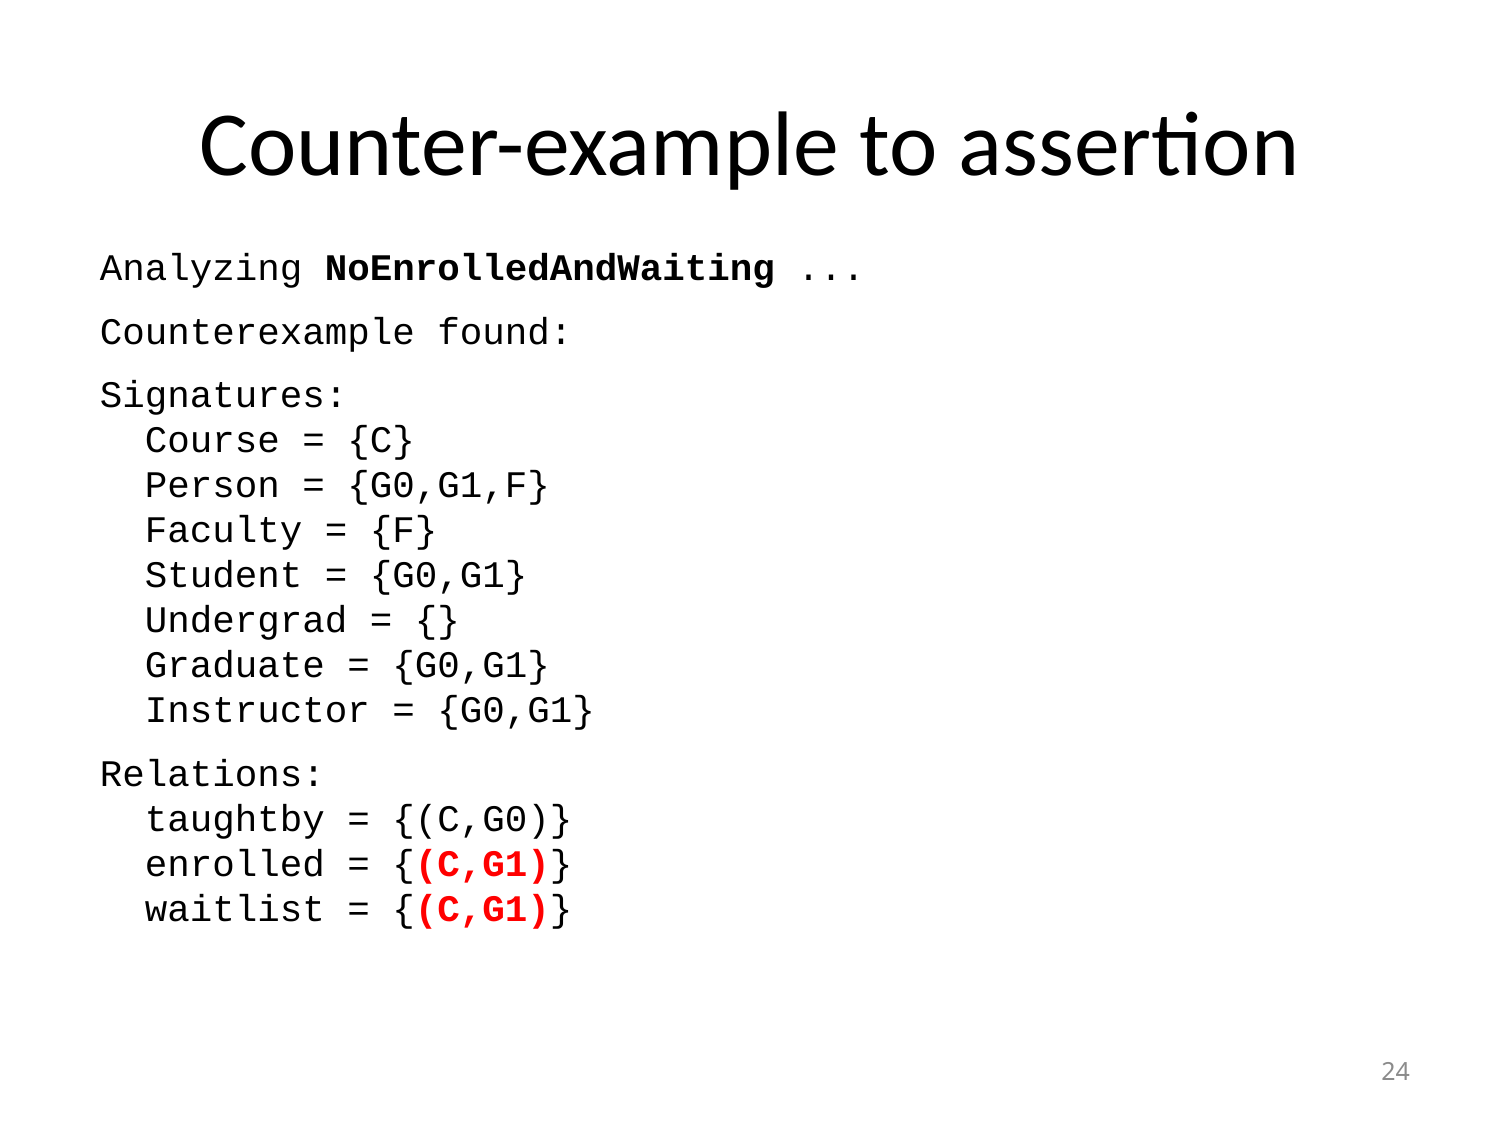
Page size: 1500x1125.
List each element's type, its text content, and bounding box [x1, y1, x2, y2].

list Analyzing NoEnrolledAndWaiting ... Counterexample found: Signatures: Course = {C} Person = {G0,G1,F} Faculty = {F} Student = {G0,G1} Undergrad = {} Graduate = {G0,G1} Instructor = {G0,G1} Relations: taughtby = {(C,G0)} enrolled = {(C,G1)} waitlist = {(C,G1)} [84, 235, 1423, 1036]
slide_number 24 [1074, 1042, 1425, 1103]
title Counter-example to assertion [75, 45, 1425, 233]
